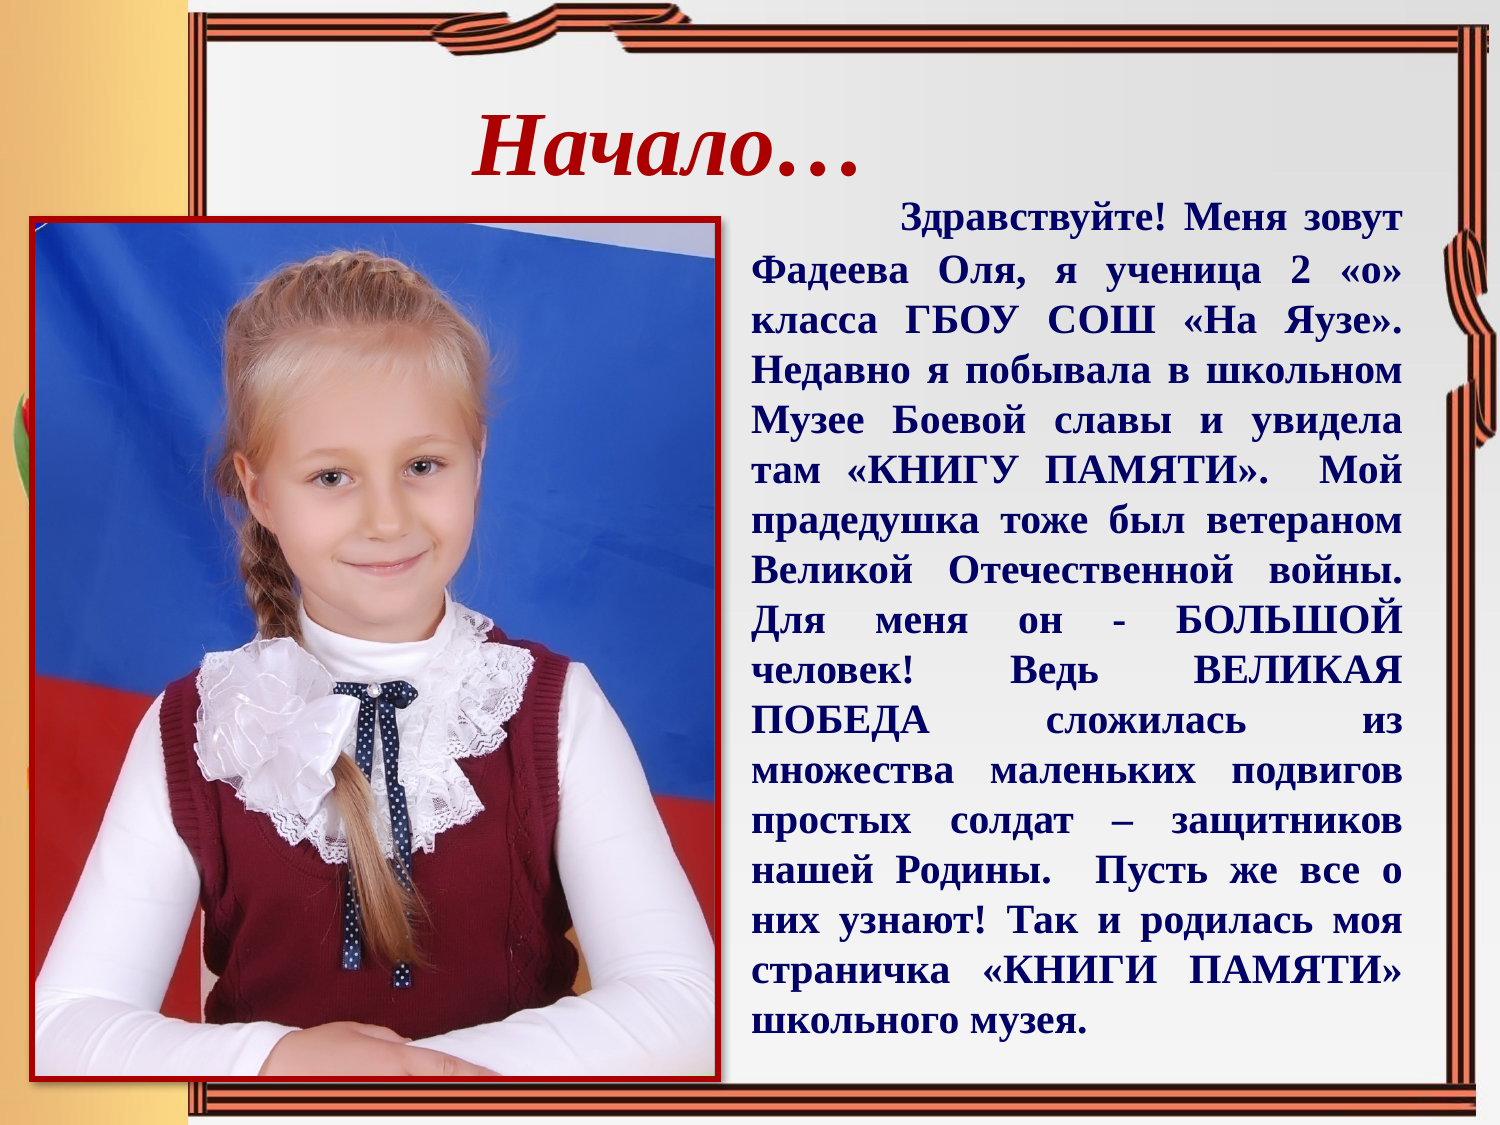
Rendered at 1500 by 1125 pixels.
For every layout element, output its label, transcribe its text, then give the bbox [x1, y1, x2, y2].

title Начало… [74, 44, 1266, 215]
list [34, 222, 716, 1077]
picture [0, 0, 1500, 1125]
list Здравствуйте! Меня зовут Фадеева Оля, я ученица 2 «о» класса ГБОУ СОШ «На Яузе». Недавно я побывала в школьном Музее Боевой славы и увидела там «КНигу памяти». Мой прадедушка тоже был ветераном Великой Отечественной войны. Для меня он - БОЛЬШОЙ человек! Ведь Великая победа сложилась из множества маленьких подвигов простых солдат – защитников нашей Родины. Пусть же все о них узнают! Так и родилась моя страничка «КНИГИ ПАМЯТИ» школьного музея. [679, 163, 1419, 1079]
